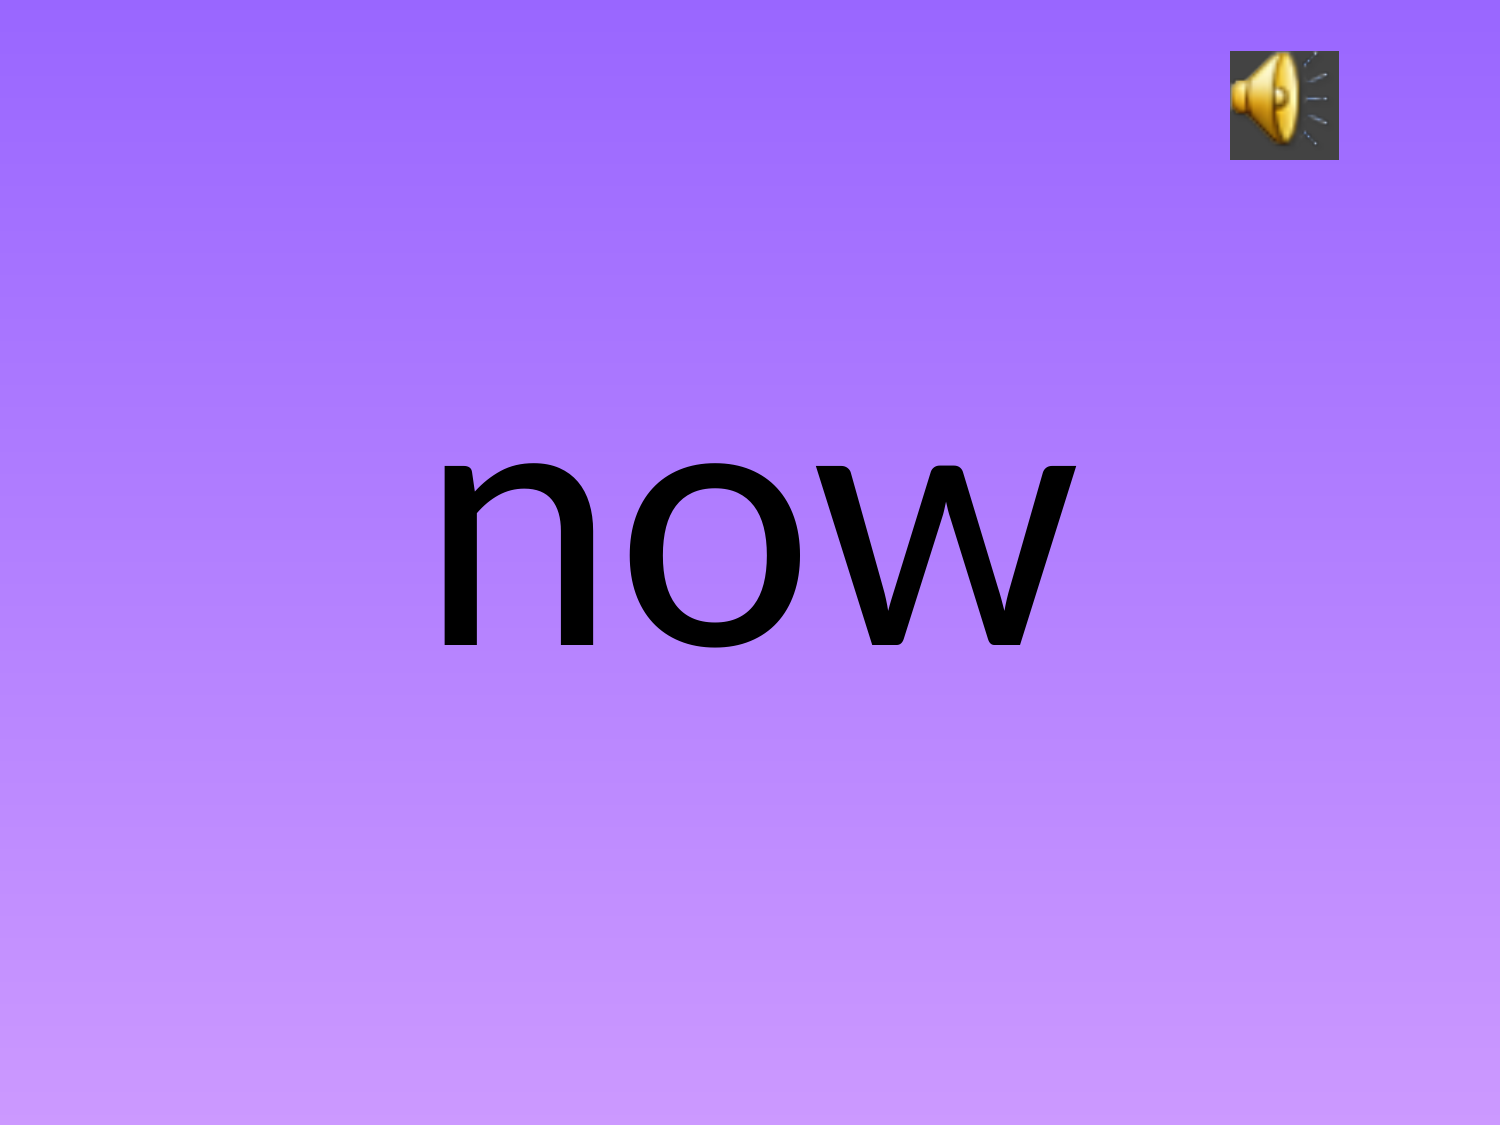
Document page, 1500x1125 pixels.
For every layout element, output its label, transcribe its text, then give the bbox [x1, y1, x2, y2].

picture [1228, 49, 1341, 161]
list now [75, 262, 1425, 1005]
